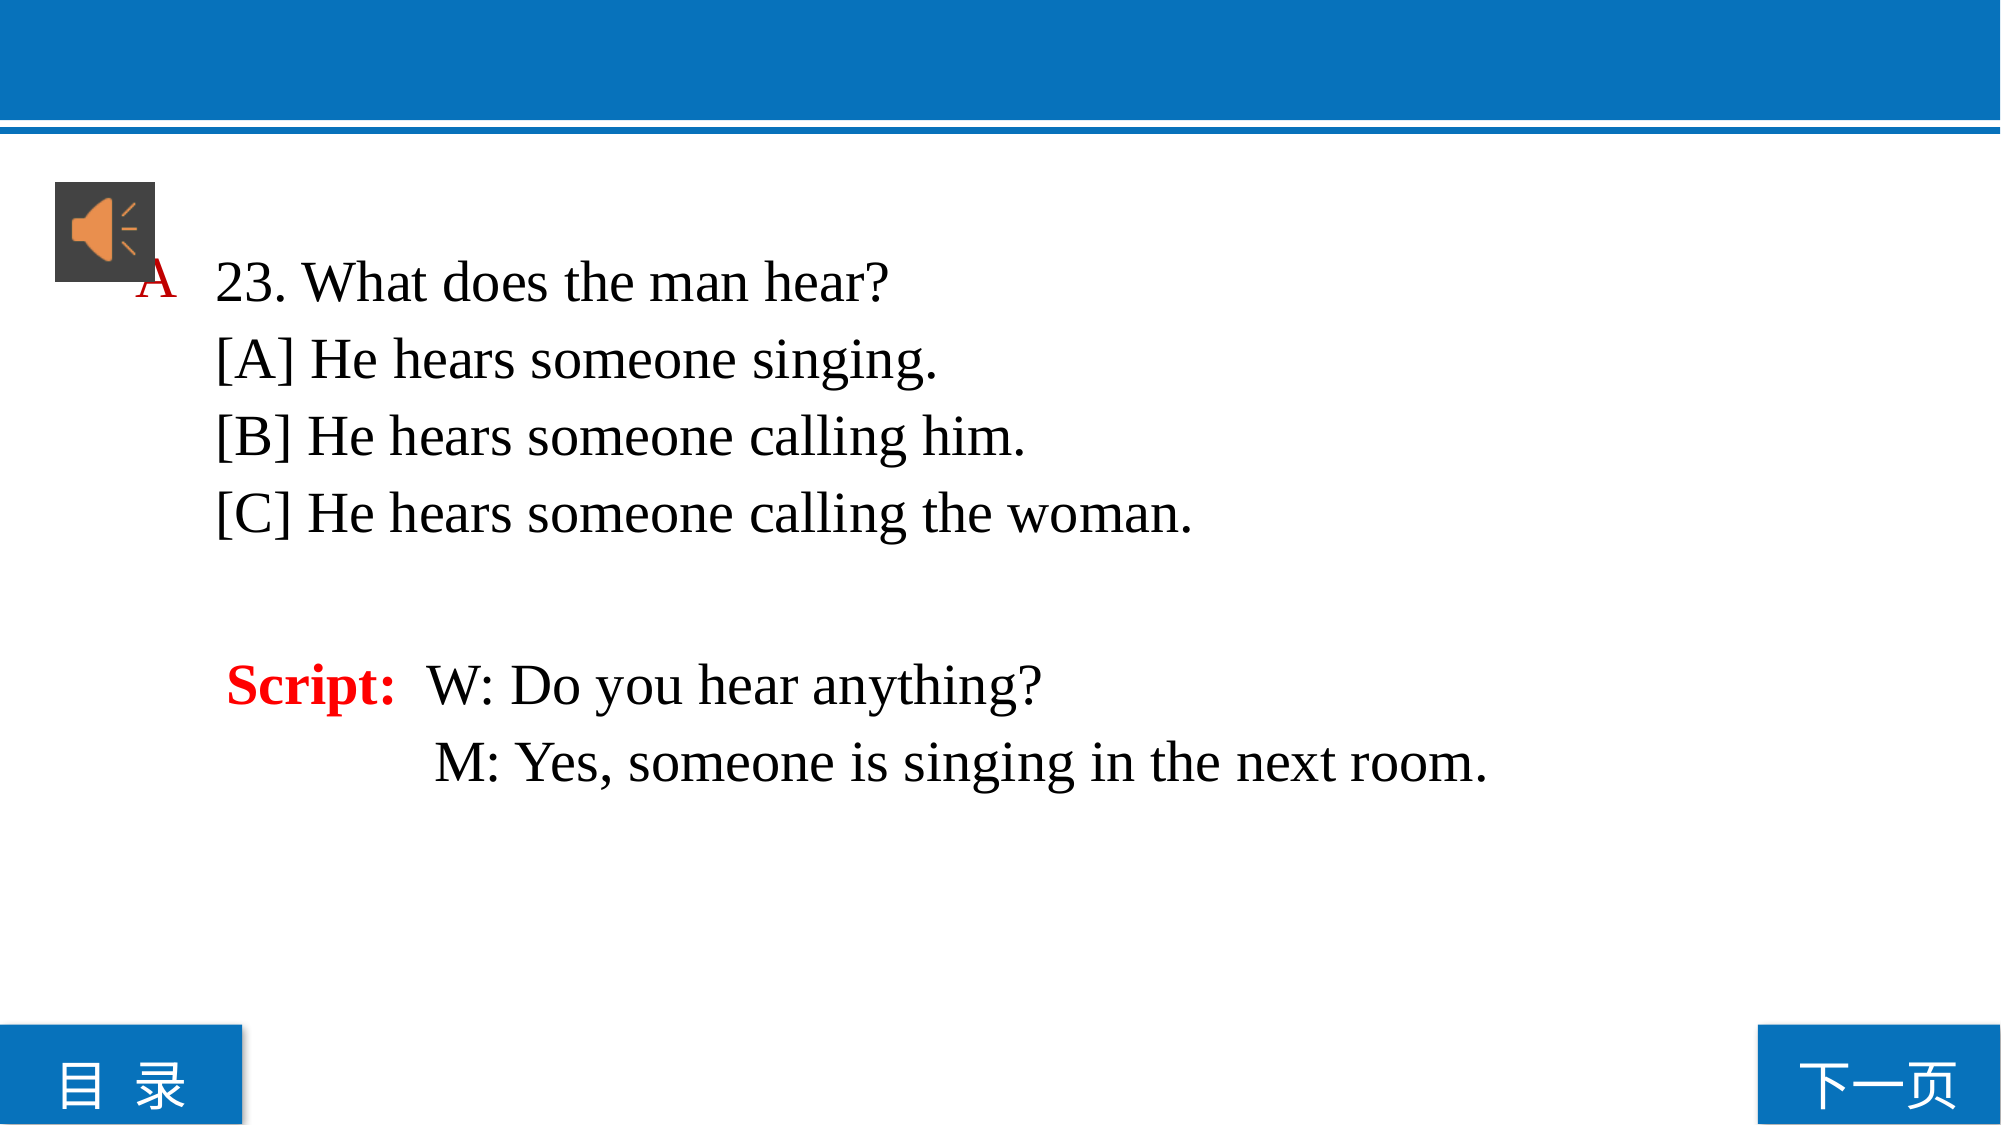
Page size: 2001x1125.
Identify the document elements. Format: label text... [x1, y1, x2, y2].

text_box A [89, 231, 223, 317]
text_box Script: W: Do you hear anything? M: Yes, someone is singing in the next room. [211, 632, 2000, 801]
picture [54, 180, 157, 283]
text_box 23. What does the man hear? [A] He hears someone singing. [B] He hears someone calling him. [C] He hears someone calling the woman. [200, 229, 1574, 552]
